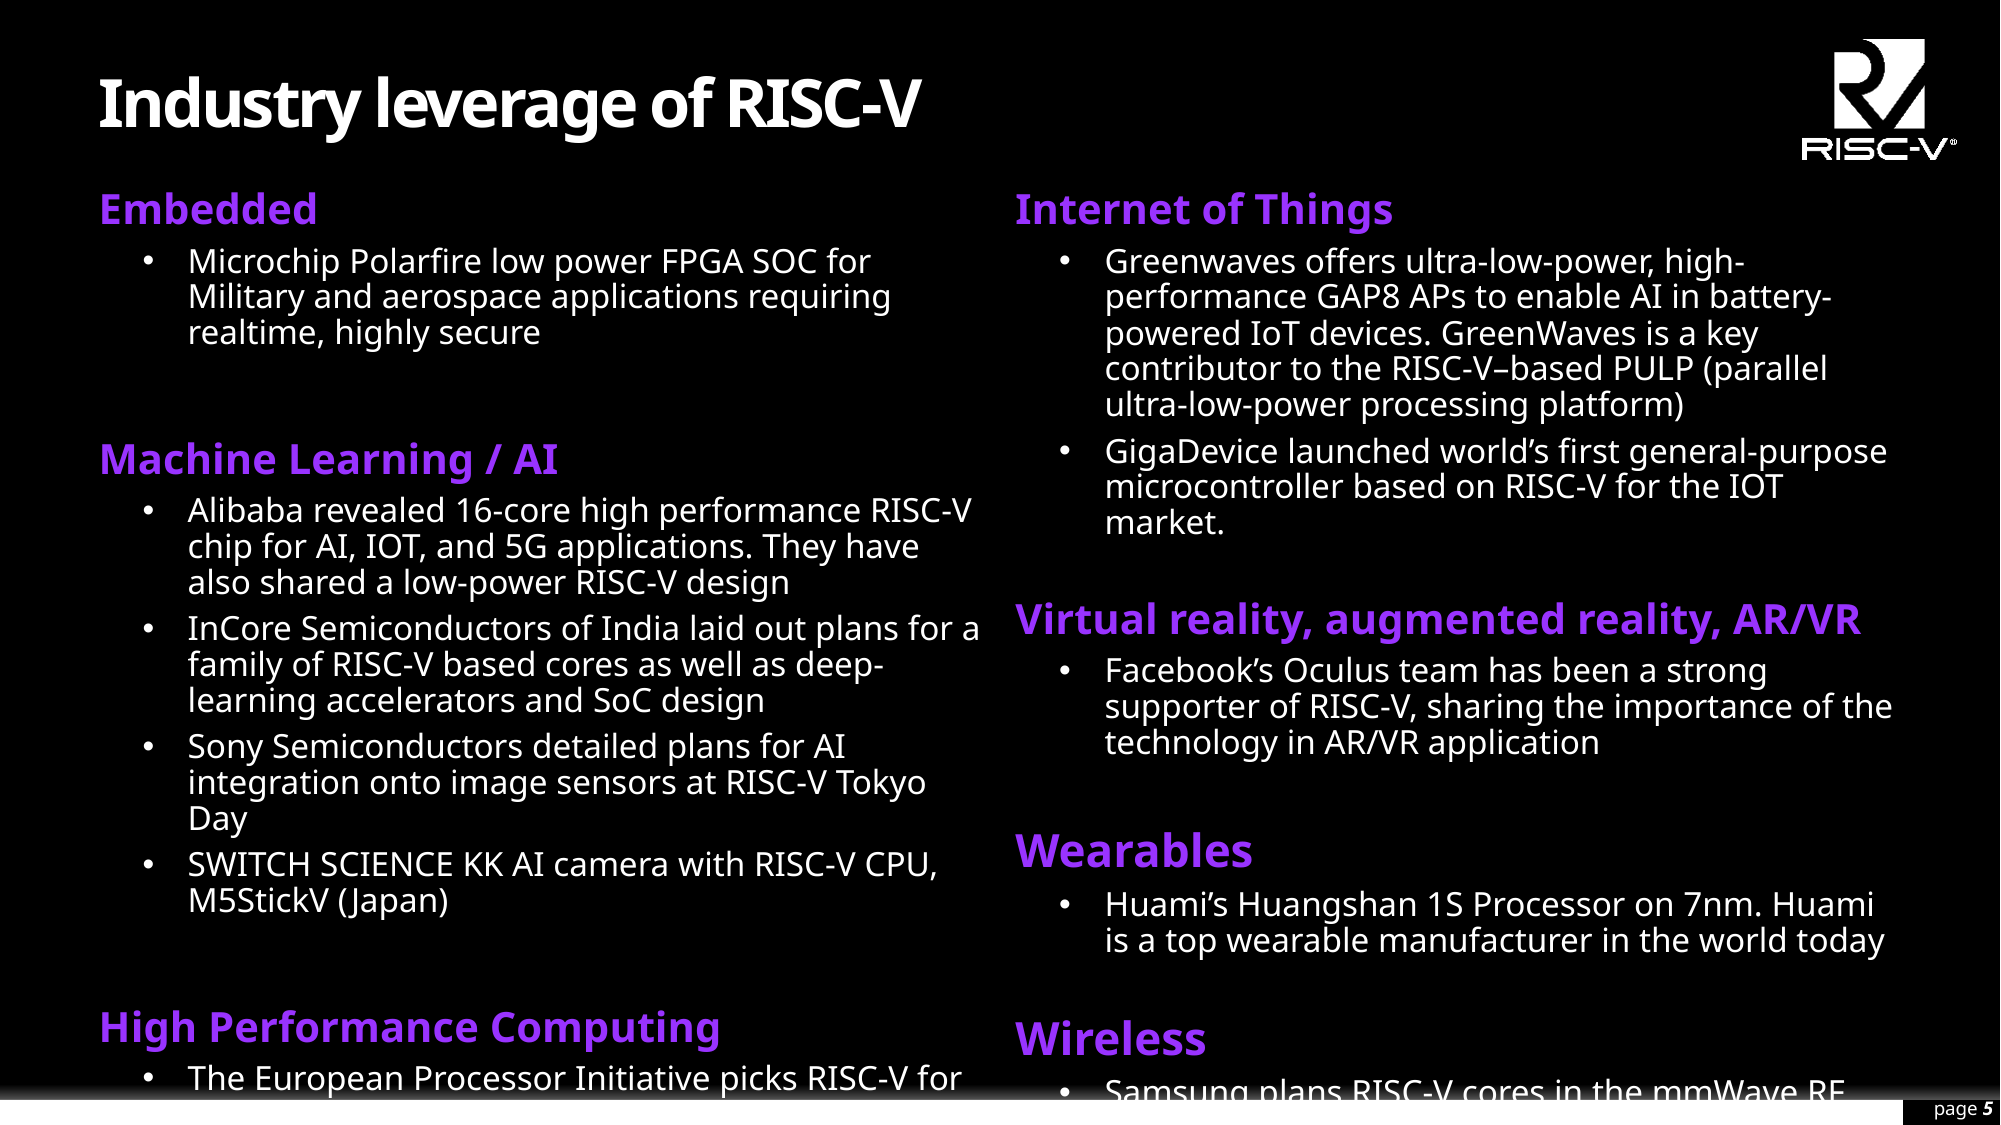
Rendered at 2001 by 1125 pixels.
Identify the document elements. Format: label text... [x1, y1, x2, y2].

slide_number page 5 [1903, 1096, 1994, 1123]
list Internet of Things Greenwaves offers ultra-low-power, high-performance GAP8 APs to enable AI in battery-powered IoT devices. GreenWaves is a key contributor to the RISC-V–based PULP (parallel ultra-low-power processing platform) GigaDevice launched world’s first general-purpose microcontroller based on RISC-V for the IOT market. Virtual reality, augmented reality, AR/VR Facebook’s Oculus team has been a strong supporter of RISC-V, sharing the importance of the technology in AR/VR application Wearables Huami’s Huangshan 1S Processor on 7nm. Huami is a top wearable manufacturer in the world today Wireless Samsung plans RISC-V cores in the mmWave RF portion of its 5G cellular modems [1015, 189, 1902, 1016]
picture [1802, 39, 1957, 160]
title Industry leverage of RISC-V [98, 70, 1735, 142]
list Embedded Microchip Polarfire low power FPGA SOC for Military and aerospace applications requiring realtime, highly secure Machine Learning / AI Alibaba revealed 16-core high performance RISC-V chip for AI, IOT, and 5G applications. They have also shared a low-power RISC-V design InCore Semiconductors of India laid out plans for a family of RISC-V based cores as well as deep-learning accelerators and SoC design Sony Semiconductors detailed plans for AI integration onto image sensors at RISC-V Tokyo Day SWITCH SCIENCE KK AI camera with RISC-V CPU, M5StickV (Japan) High Performance Computing The European Processor Initiative picks RISC-V for accelerators [98, 188, 985, 1016]
